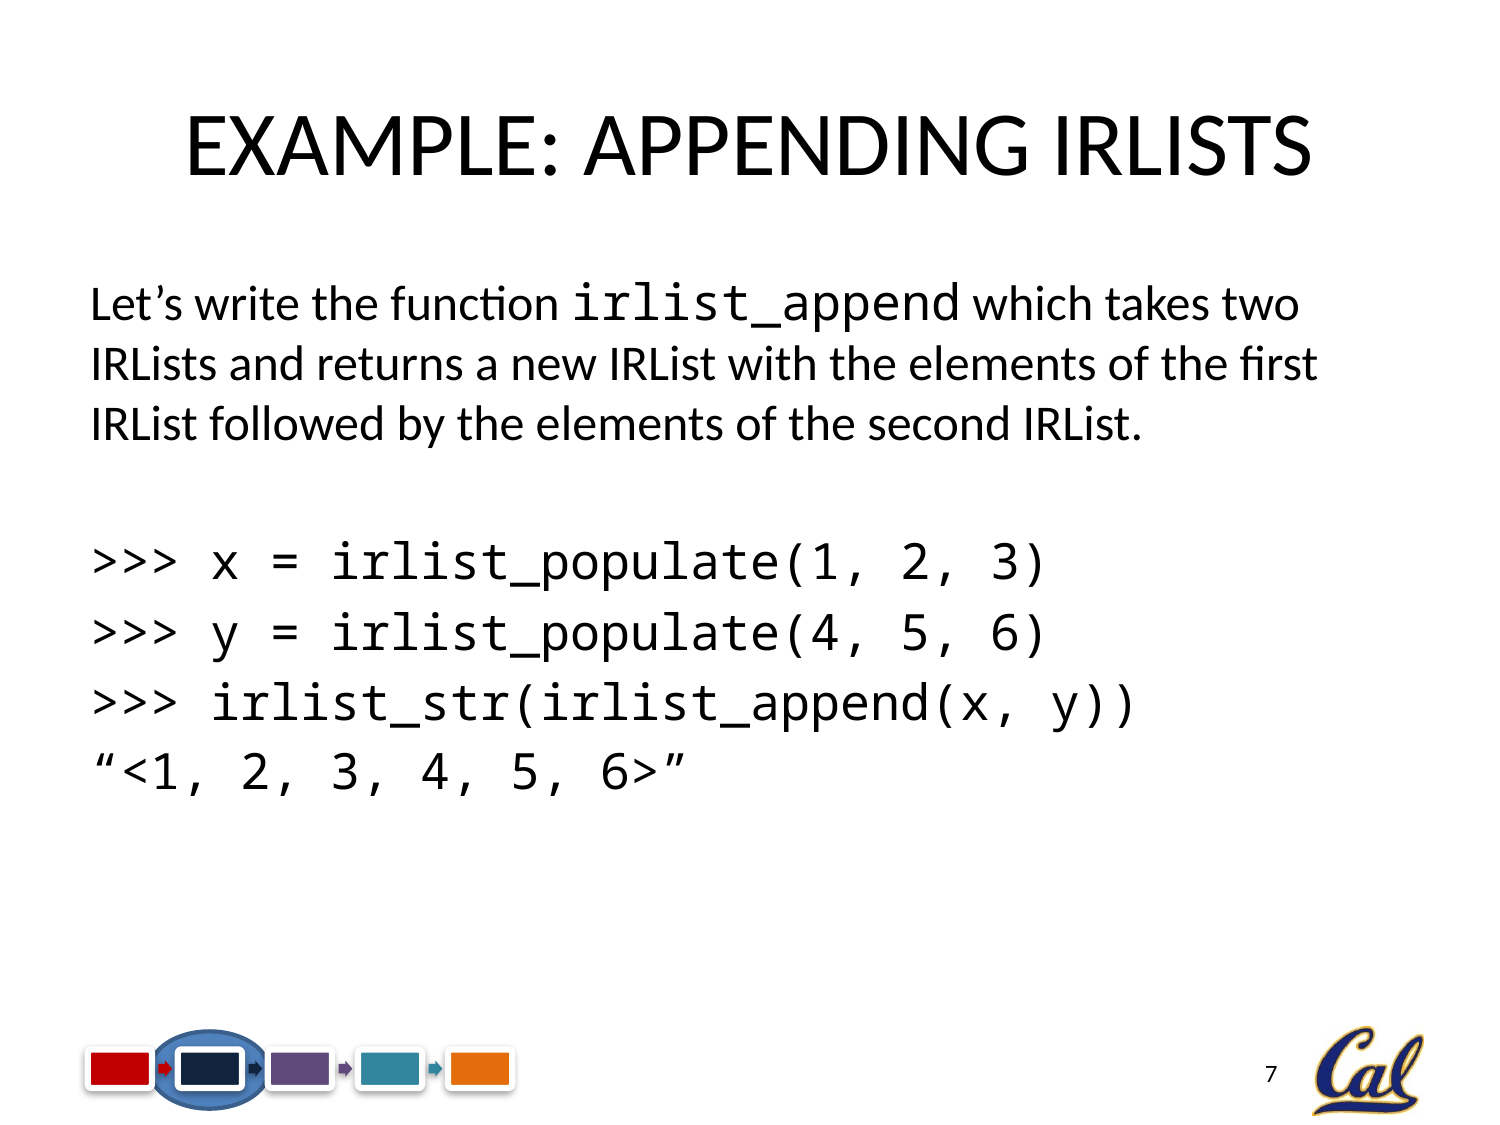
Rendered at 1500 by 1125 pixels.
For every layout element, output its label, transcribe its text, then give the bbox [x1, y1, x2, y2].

title Example: Appending IRLists [75, 45, 1425, 233]
picture [1312, 1026, 1424, 1116]
list Let’s write the function irlist_append which takes two IRLists and returns a new IRList with the elements of the first IRList followed by the elements of the second IRList. >>> x = irlist_populate(1, 2, 3) >>> y = irlist_populate(4, 5, 6) >>> irlist_str(irlist_append(x, y)) “<1, 2, 3, 4, 5, 6>” [75, 262, 1425, 1005]
